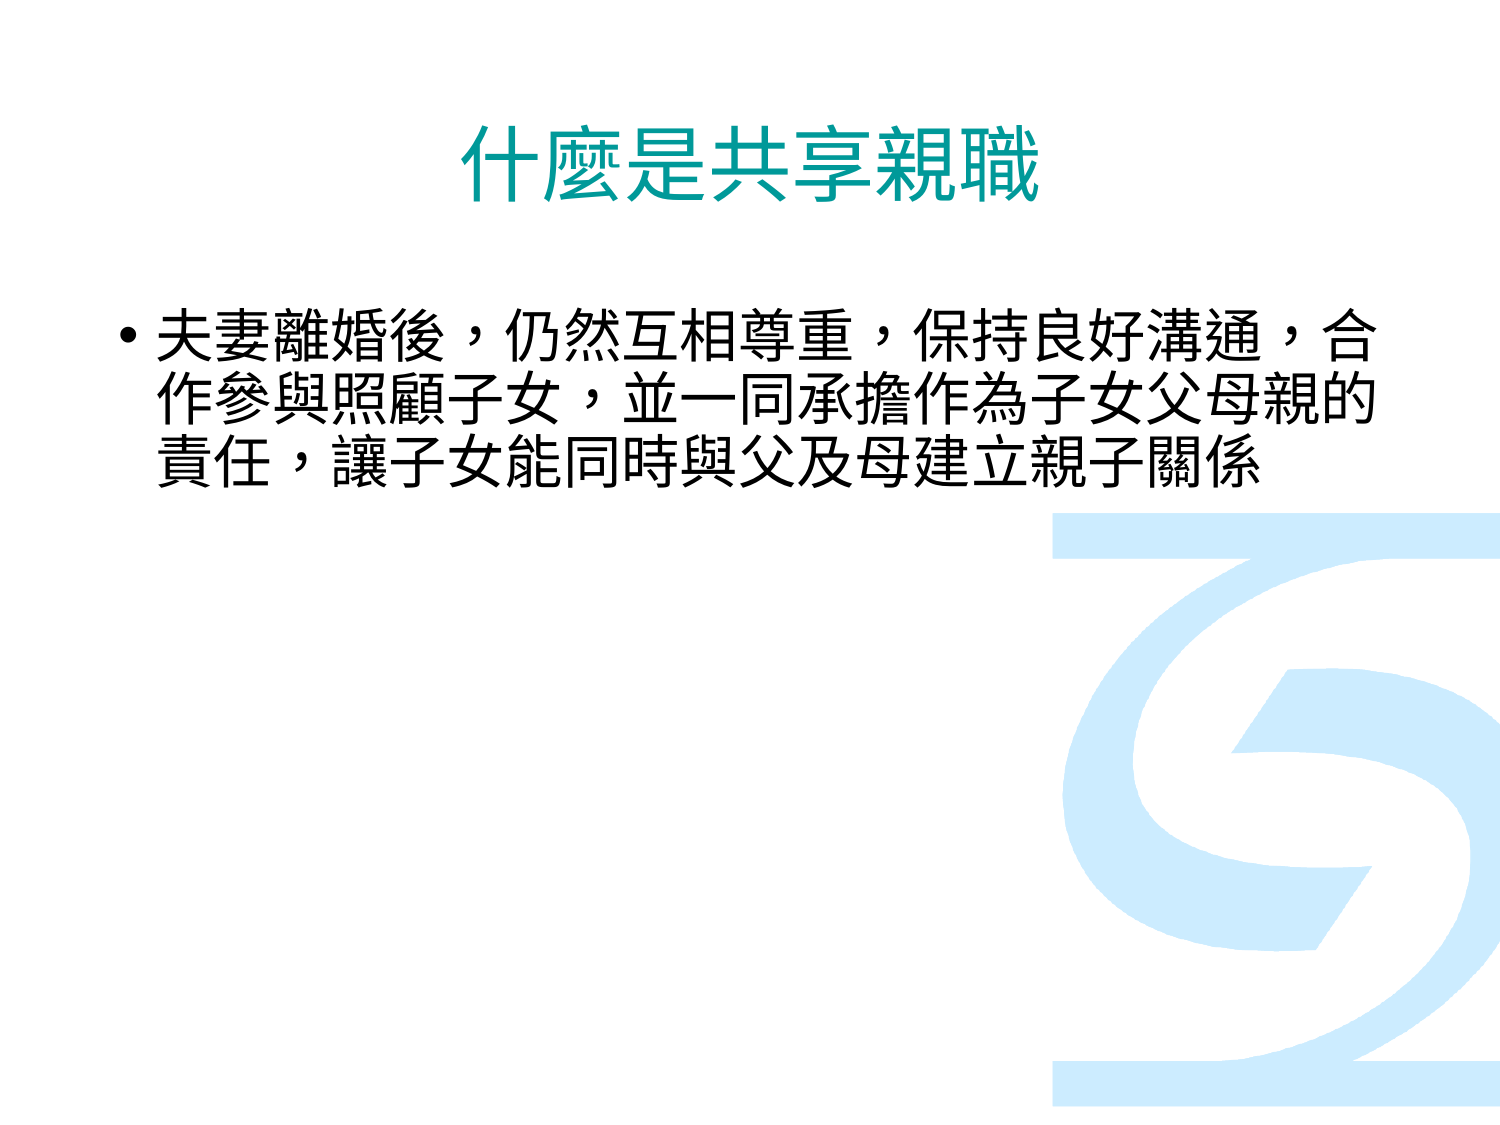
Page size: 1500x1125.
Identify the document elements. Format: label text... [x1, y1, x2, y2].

slide_number 26 [1059, 1042, 1397, 1103]
title 什麼是共享親職 [103, 59, 1397, 278]
picture [1026, 506, 1500, 1121]
list 夫妻離婚後，仍然互相尊重，保持良好溝通，合作參與照顧子女，並一同承擔作為子女父母親的責任，讓子女能同時與父及母建立親子關係 [103, 299, 1397, 1014]
